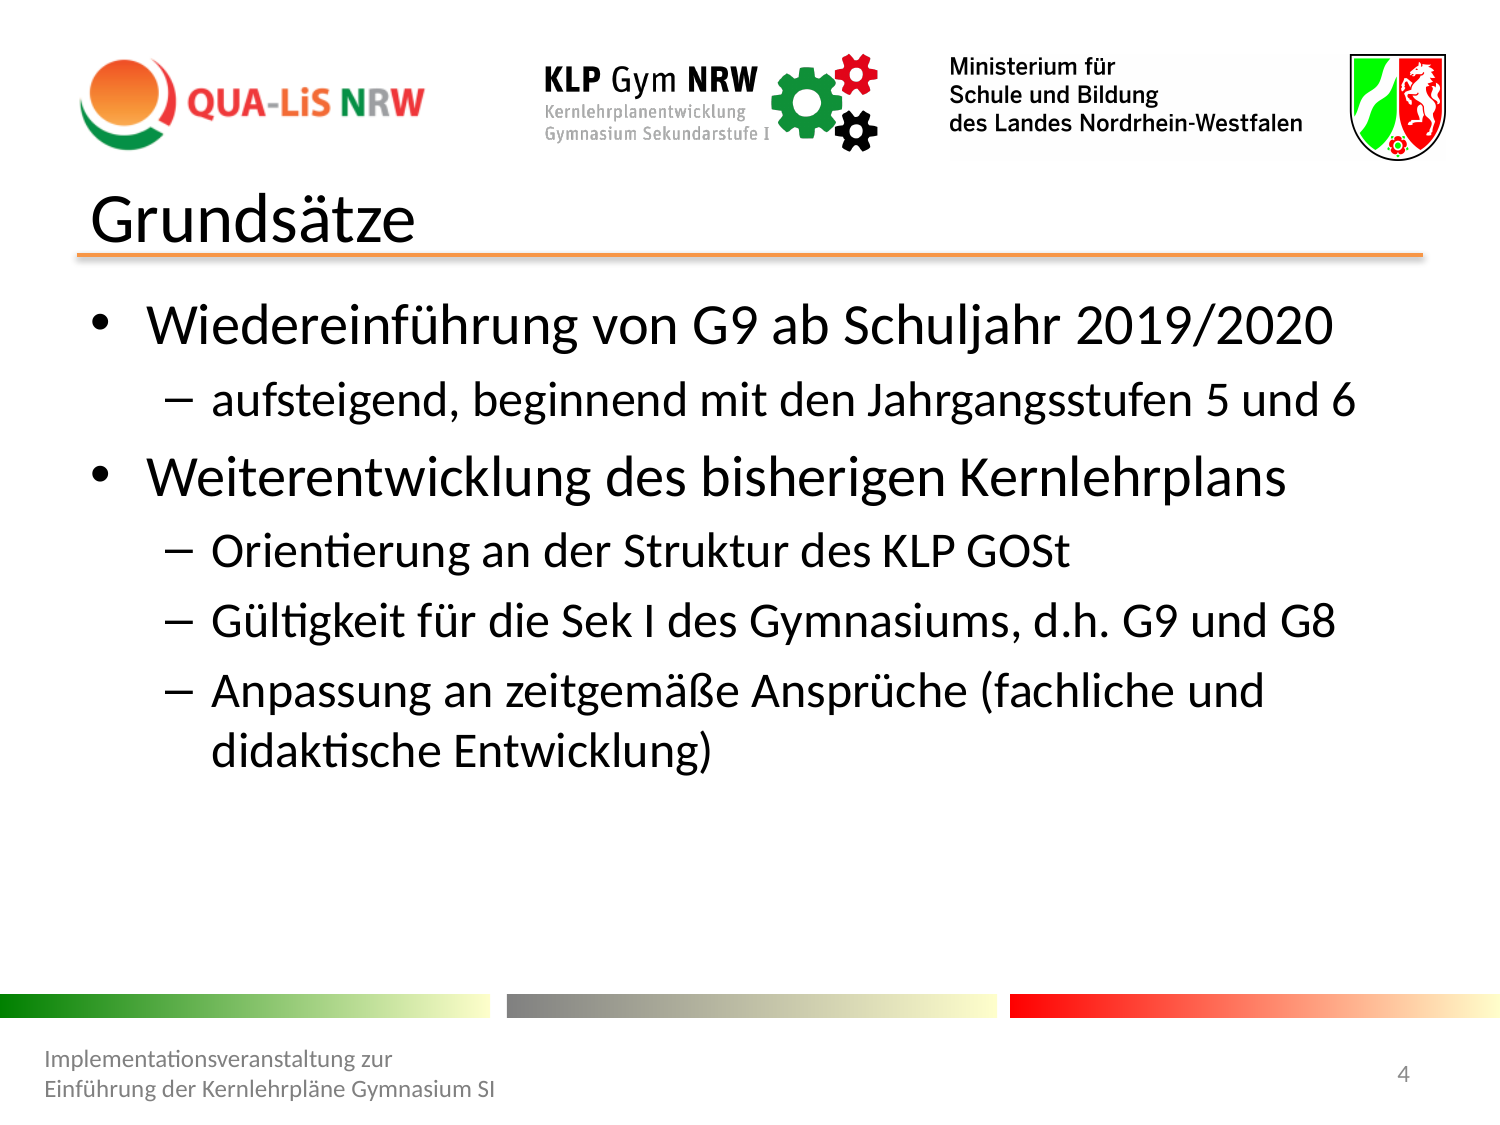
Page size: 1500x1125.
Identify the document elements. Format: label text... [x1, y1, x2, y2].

slide_number Implementationsveranstaltung zur Einführung der Kernlehrpläne Gymnasium SI [29, 1042, 526, 1103]
picture [501, 28, 908, 183]
title Grundsätze [75, 184, 1425, 244]
slide_number 4 [1328, 1042, 1425, 1103]
picture [950, 54, 1446, 161]
list Wiedereinführung von G9 ab Schuljahr 2019/2020 aufsteigend, beginnend mit den Jahrgangsstufen 5 und 6 Weiterentwicklung des bisherigen Kernlehrplans Orientierung an der Struktur des KLP GOSt Gültigkeit für die Sek I des Gymnasiums, d.h. G9 und G8 Anpassung an zeitgemäße Ansprüche (fachliche und didaktische Entwicklung) [75, 278, 1425, 969]
picture [77, 52, 431, 154]
